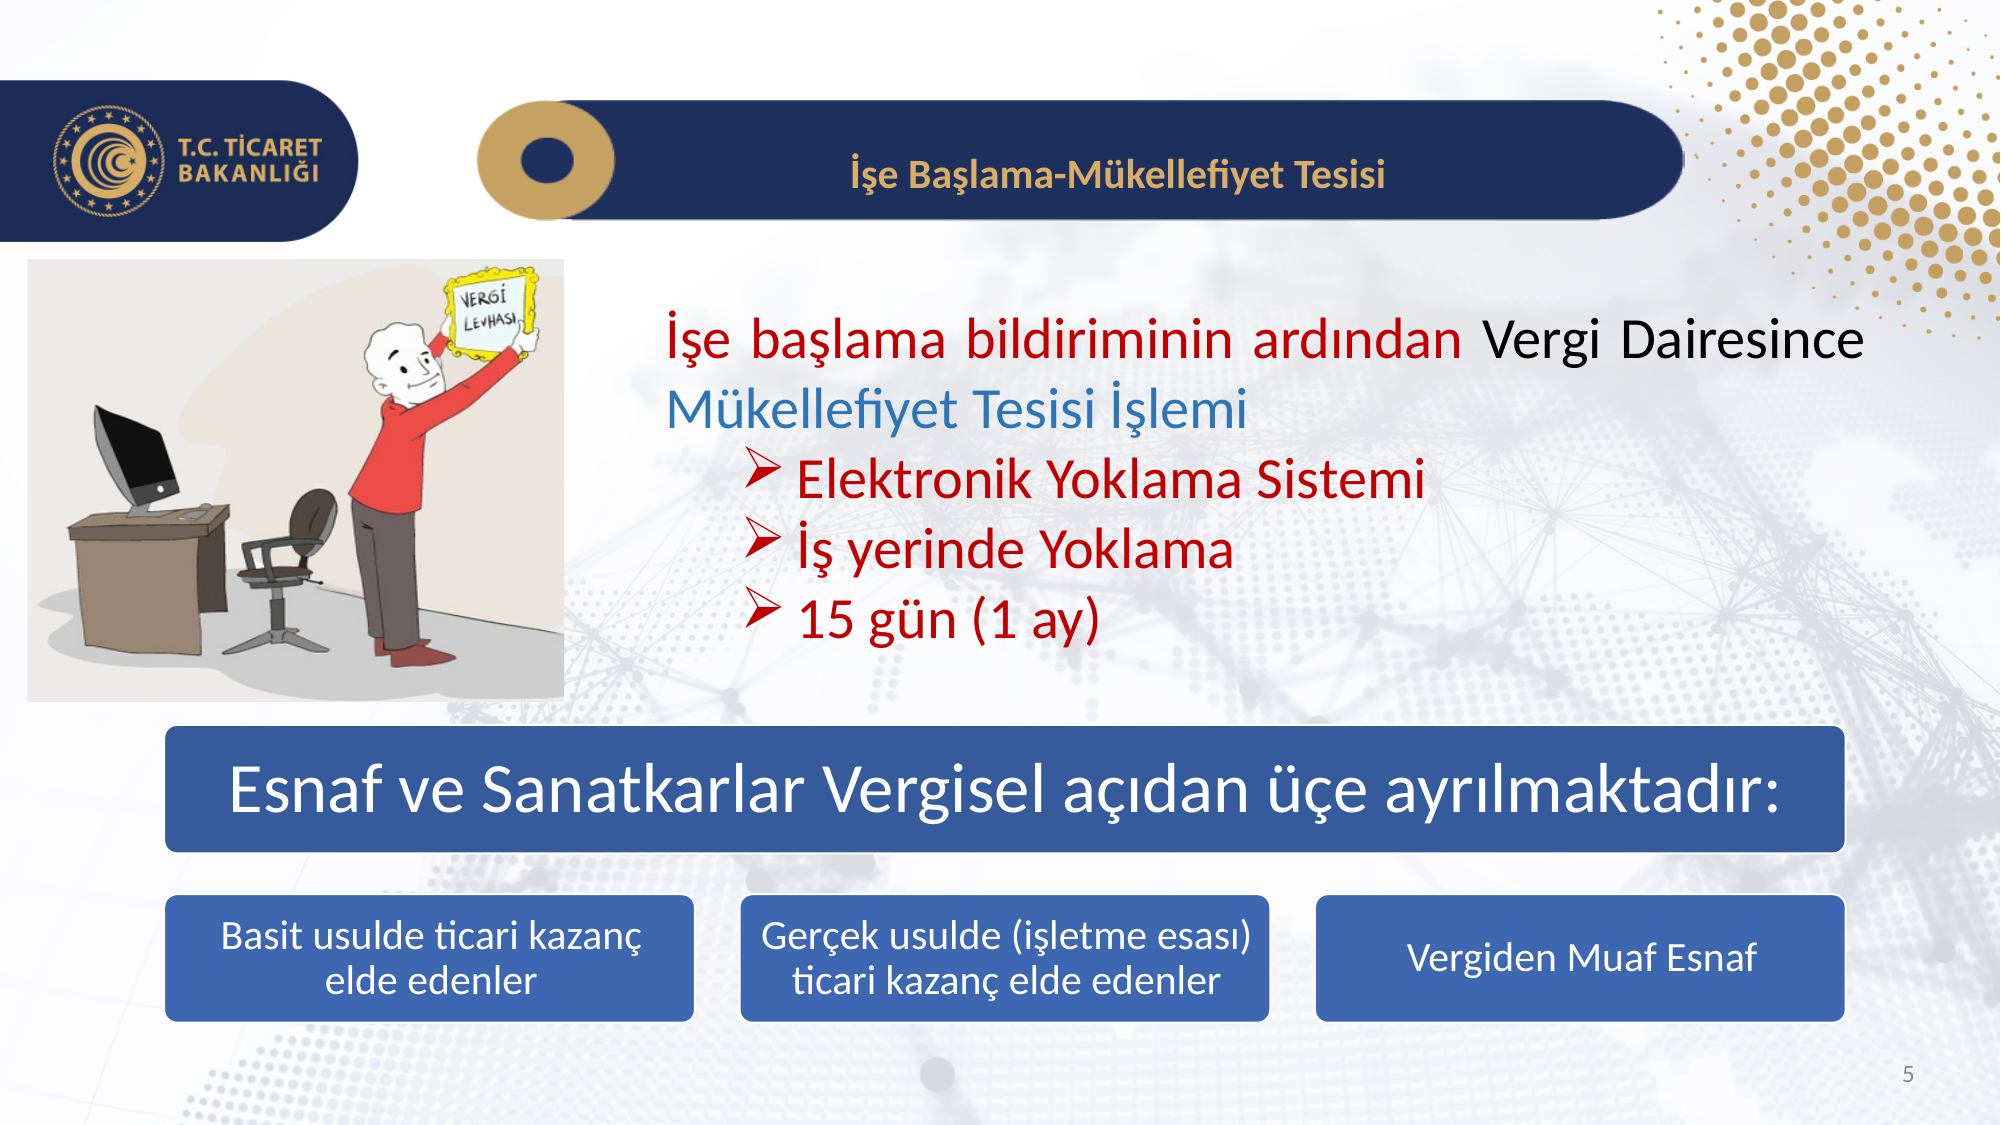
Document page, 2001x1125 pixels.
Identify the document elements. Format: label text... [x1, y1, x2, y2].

text_box İşe başlama bildiriminin ardından Vergi Dairesince Mükellefiyet Tesisi İşlemi Elektronik Yoklama Sistemi İş yerinde Yoklama 15 gün (1 ay) [650, 292, 1881, 658]
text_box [477, 100, 1685, 241]
picture [0, 0, 2000, 1125]
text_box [163, 724, 1847, 1023]
slide_number 5 [1479, 1042, 1930, 1103]
